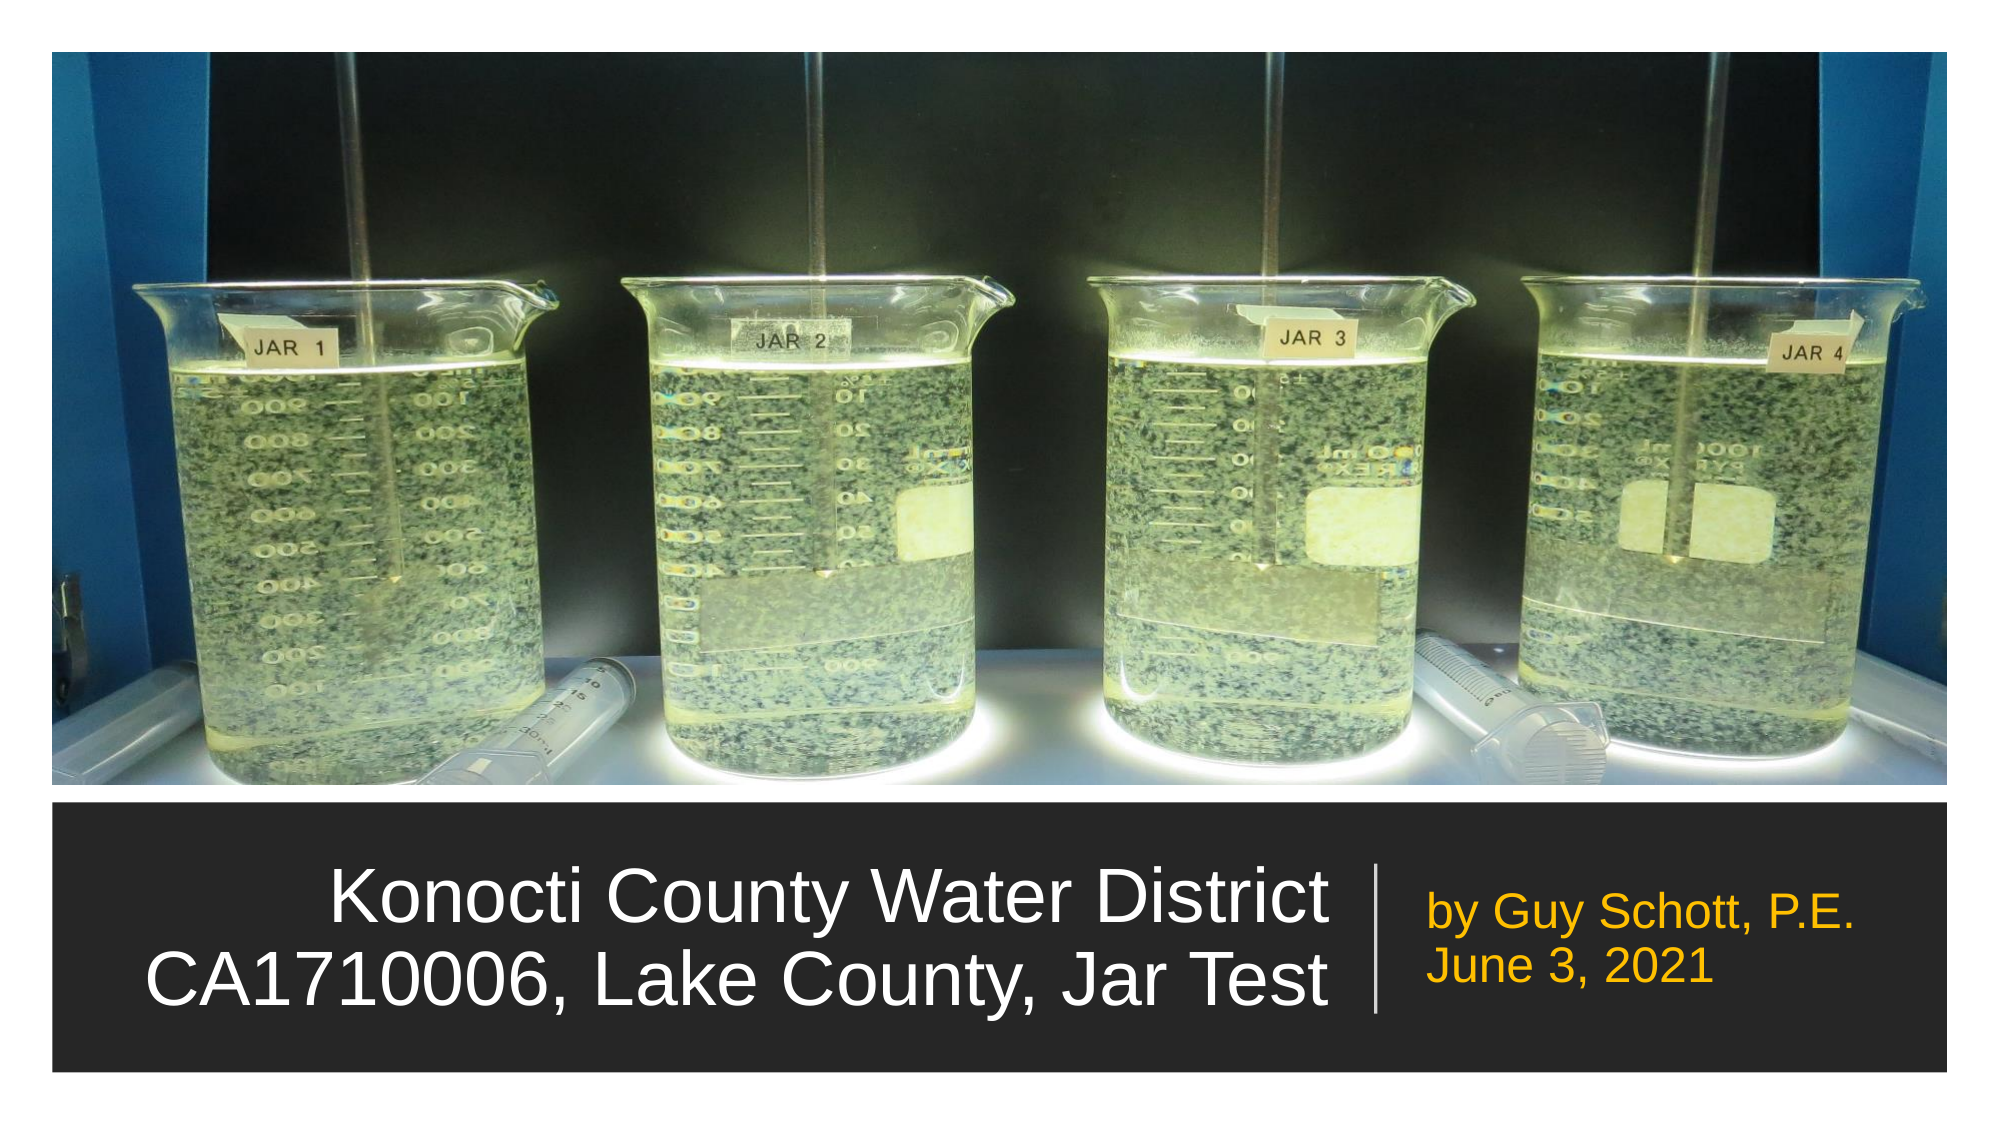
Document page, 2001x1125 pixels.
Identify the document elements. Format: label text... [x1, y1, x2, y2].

title Konocti County Water District CA1710006, Lake County, Jar Test [117, 835, 1346, 1043]
subtitle by Guy Schott, P.E. June 3, 2021 [1411, 835, 1883, 1043]
picture [52, 52, 1947, 785]
text_box [51, 801, 1948, 1073]
